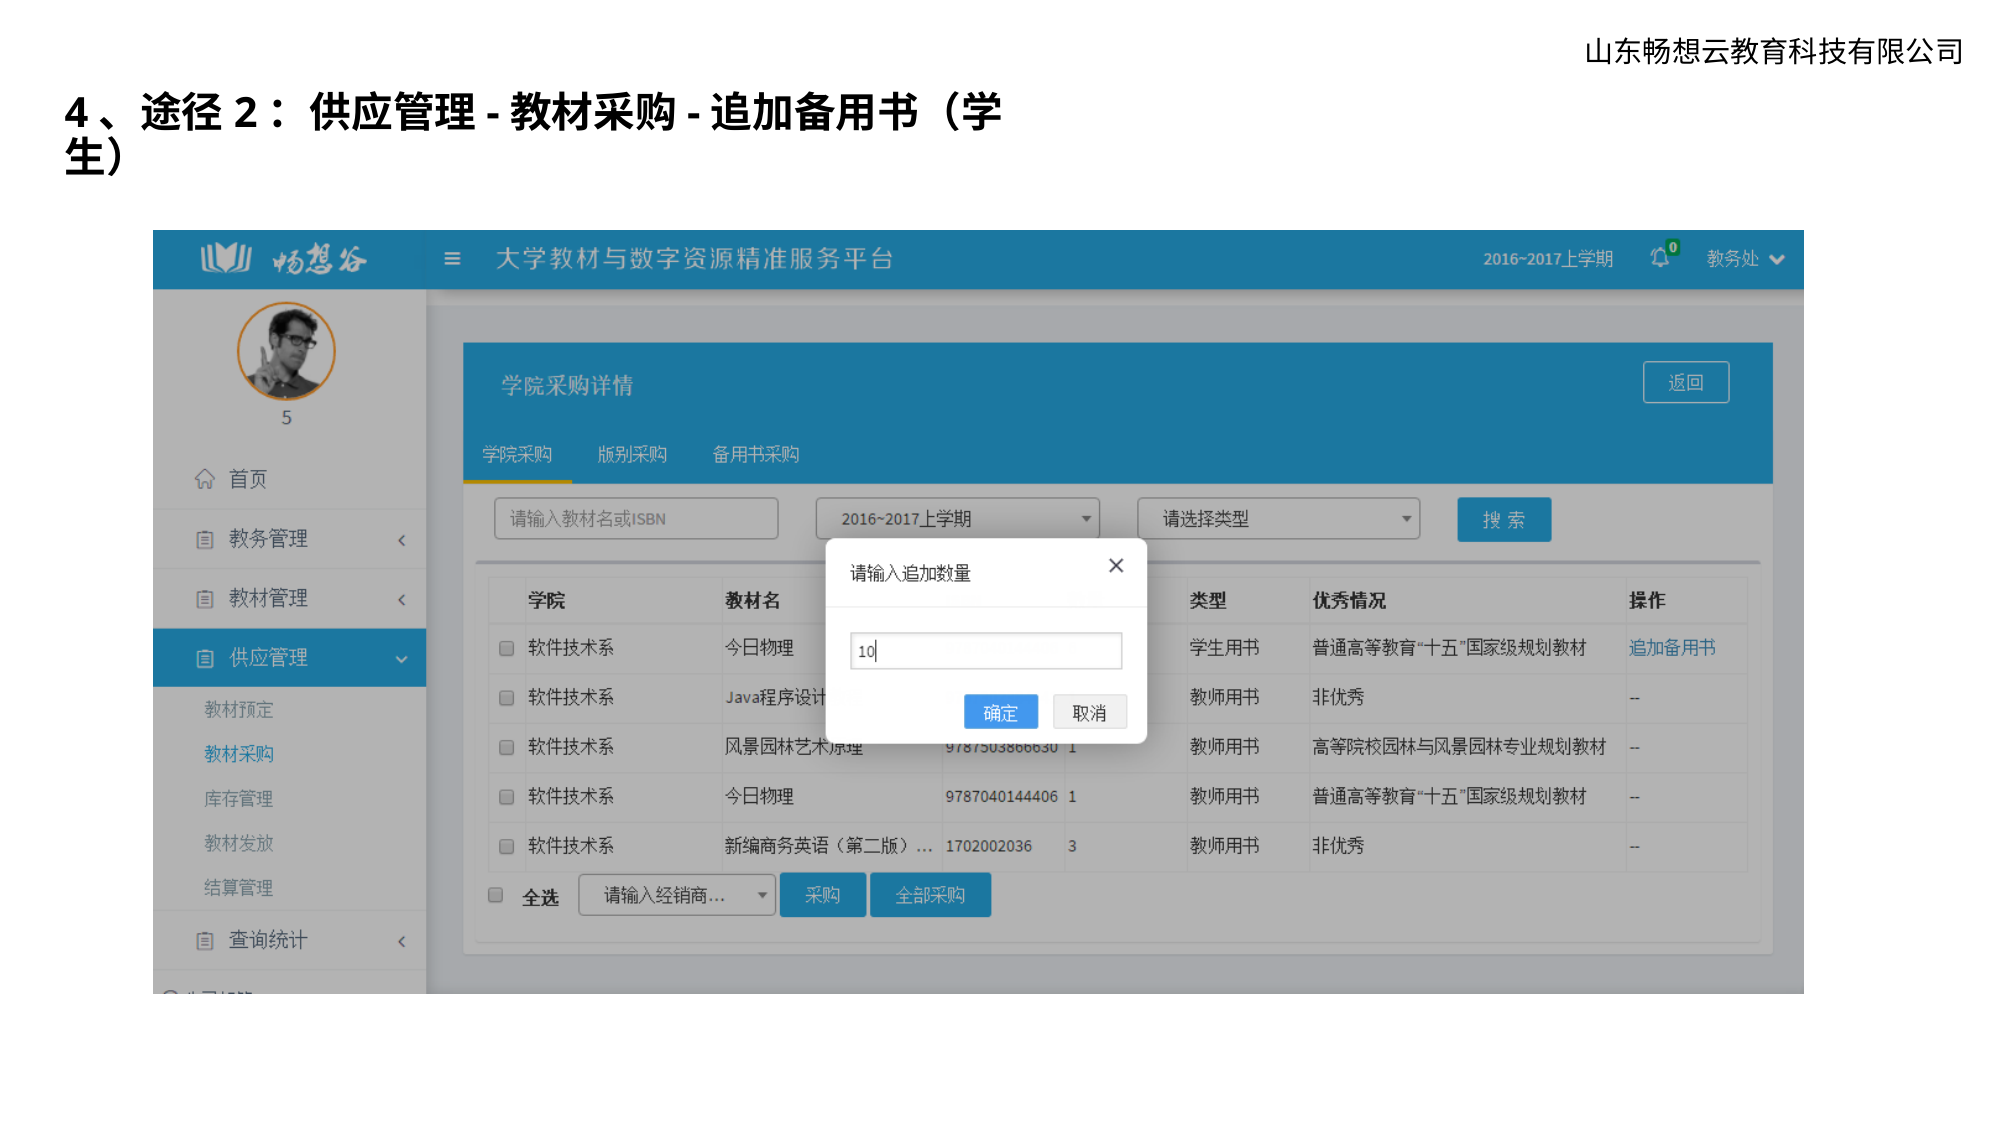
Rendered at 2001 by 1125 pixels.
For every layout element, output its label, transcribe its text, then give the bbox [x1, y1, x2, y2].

picture [153, 230, 1804, 994]
text_box 山东畅想云教育科技有限公司 [1569, 25, 1980, 76]
title 4、途径2：供应管理-教材采购-追加备用书（学生） [49, 65, 1091, 209]
